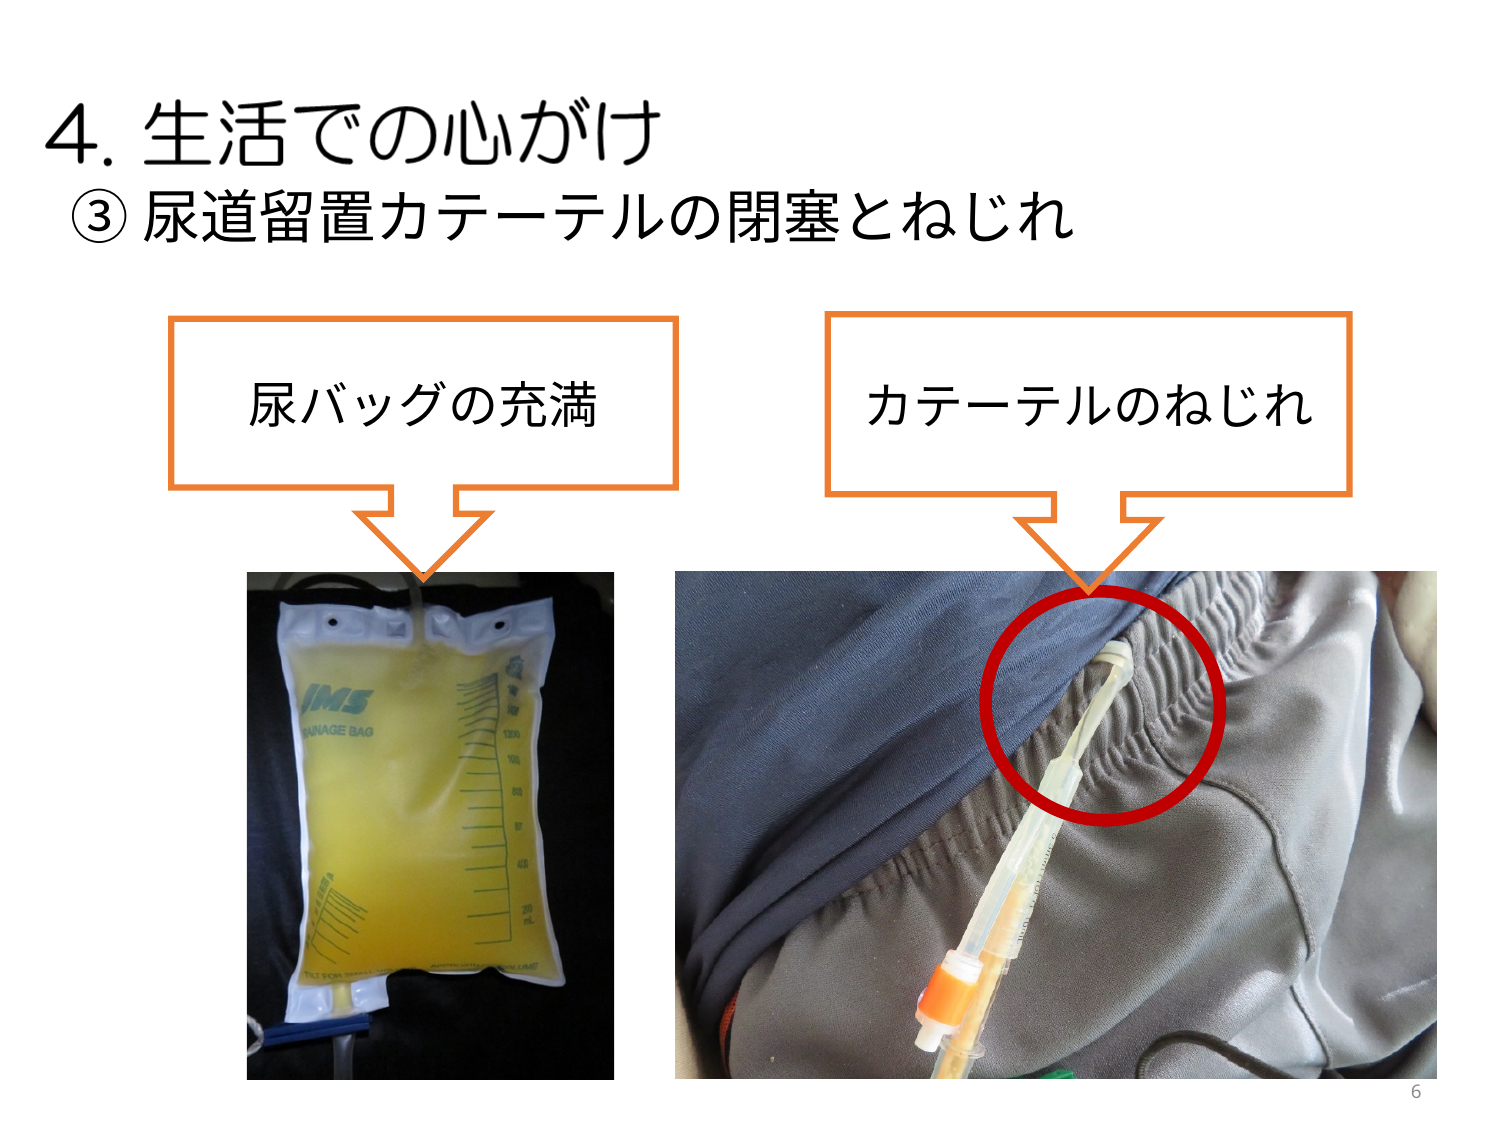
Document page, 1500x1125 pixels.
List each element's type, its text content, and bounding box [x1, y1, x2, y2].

text_box 尿バッグの充満 [170, 317, 677, 572]
picture [246, 572, 615, 1080]
picture [675, 571, 1437, 1079]
text_box カテーテルのねじれ [826, 313, 1351, 571]
slide_number 6 [1099, 1079, 1437, 1123]
picture [0, 46, 1350, 219]
text_box ③尿道留置カテーテルの閉塞とねじれ [29, 172, 1500, 303]
